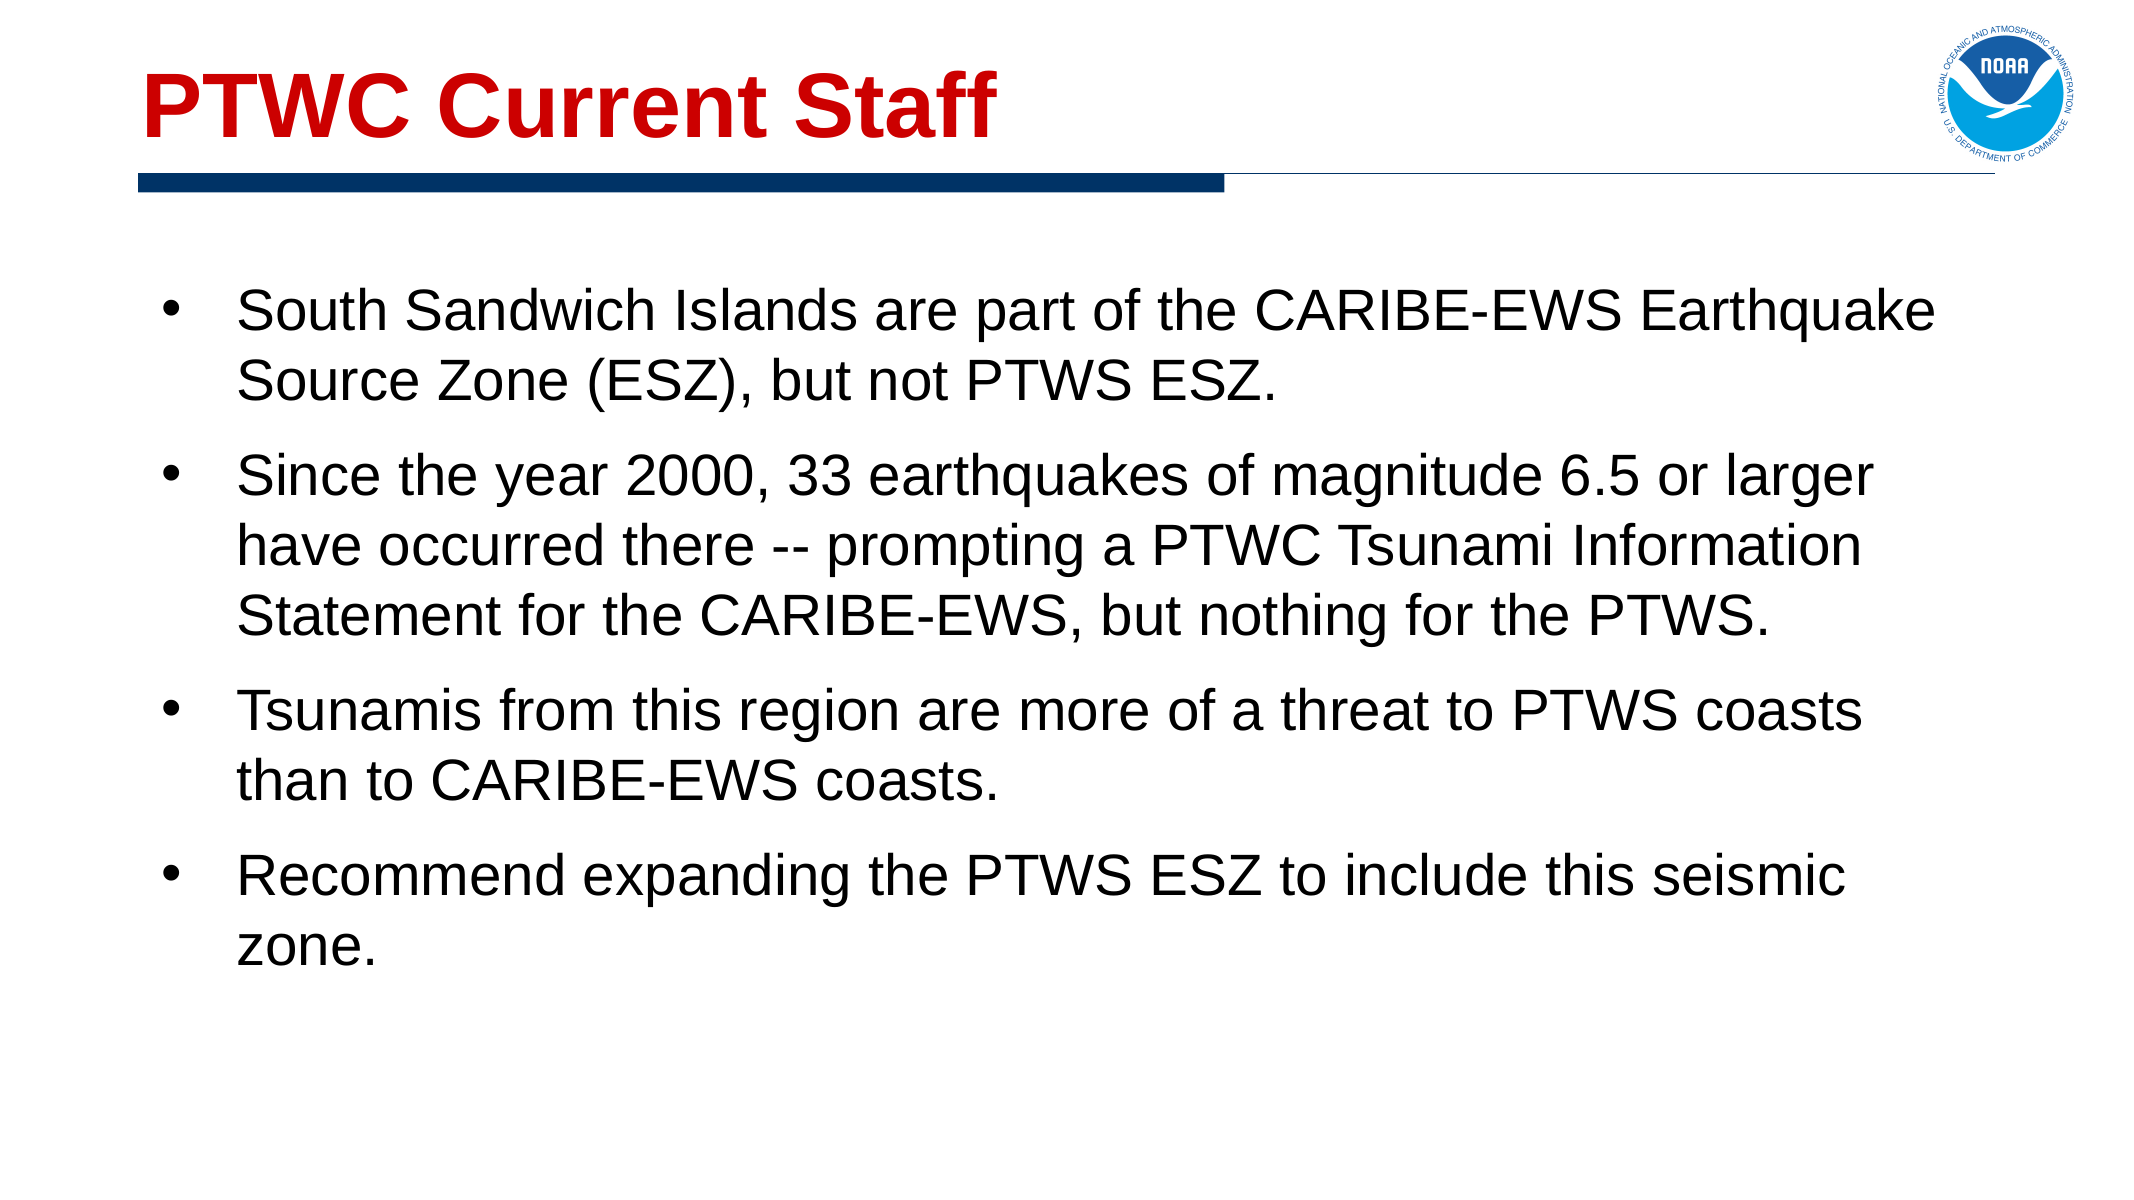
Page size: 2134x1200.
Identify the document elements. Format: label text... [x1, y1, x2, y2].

title PTWC Current Staff [126, 30, 1922, 164]
picture [1933, 21, 2078, 166]
text_box South Sandwich Islands are part of the CARIBE-EWS Earthquake Source Zone (ESZ), but not PTWS ESZ. Since the year 2000, 33 earthquakes of magnitude 6.5 or larger have occurred there -- prompting a PTWC Tsunami Information Statement for the CARIBE-EWS, but nothing for the PTWS. Tsunamis from this region are more of a threat to PTWS coasts than to CARIBE-EWS coasts. Recommend expanding the PTWS ESZ to include this seismic zone. R [146, 265, 2001, 1080]
